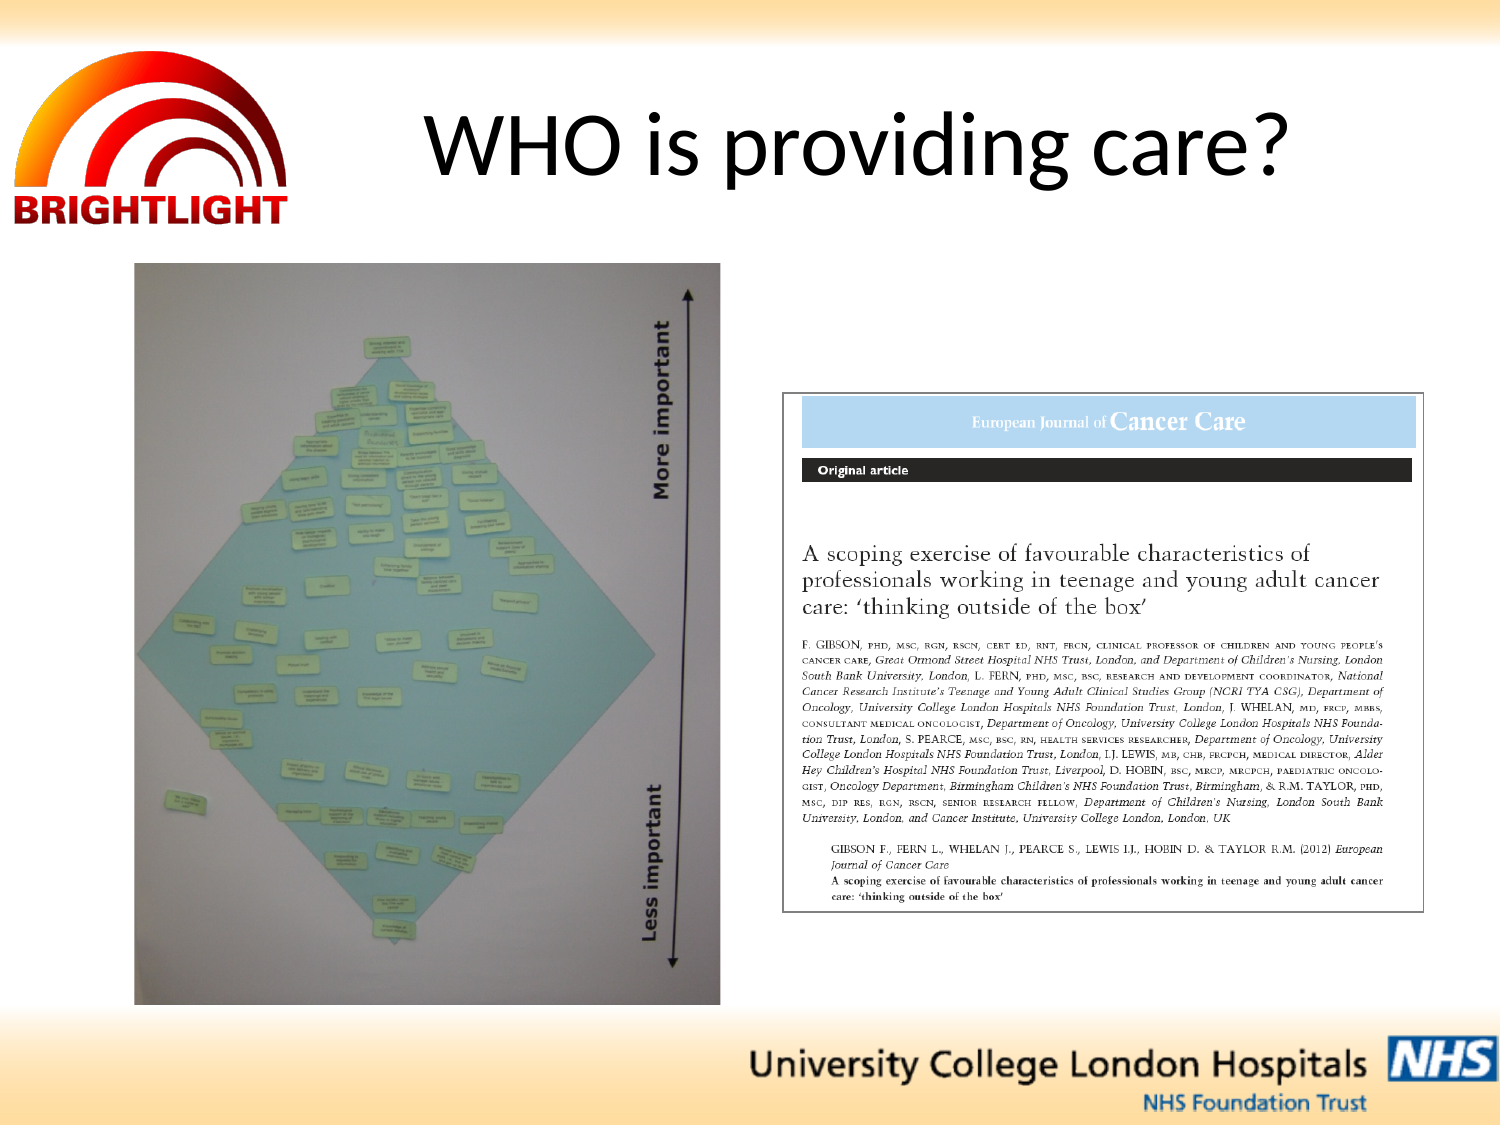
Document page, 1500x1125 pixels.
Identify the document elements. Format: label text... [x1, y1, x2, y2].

picture [9, 46, 292, 232]
picture [56, 263, 1424, 1005]
picture [750, 1035, 1499, 1112]
title WHO is providing care? [292, 45, 1425, 233]
